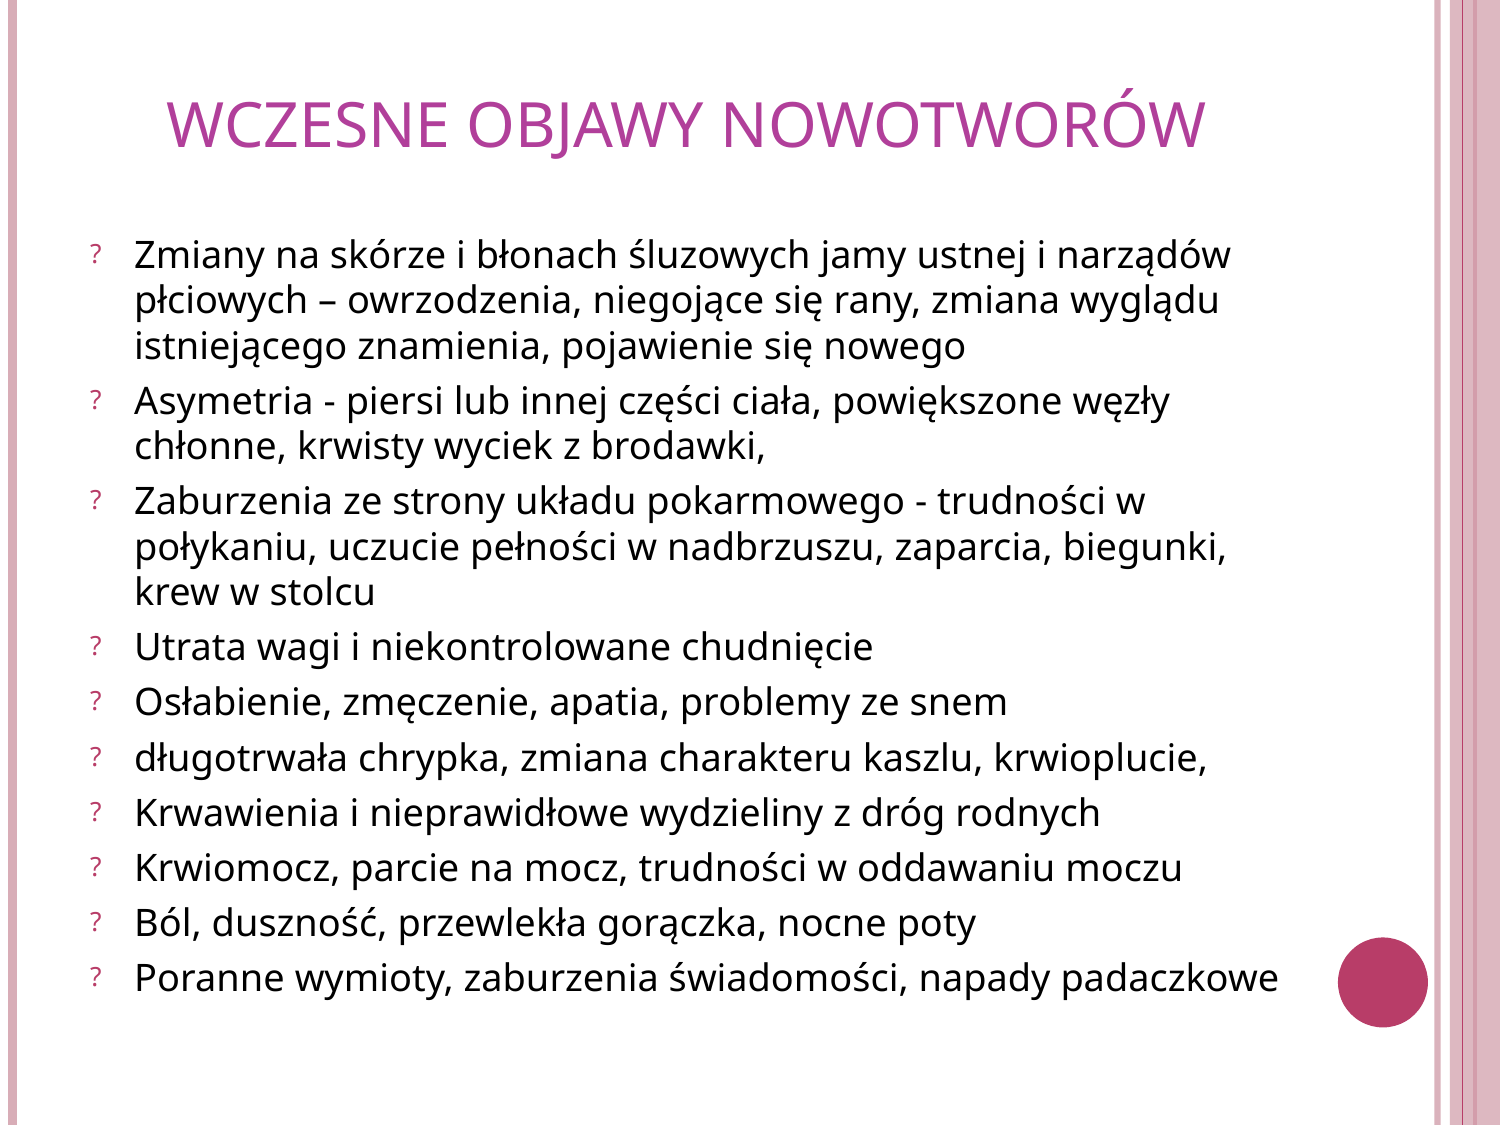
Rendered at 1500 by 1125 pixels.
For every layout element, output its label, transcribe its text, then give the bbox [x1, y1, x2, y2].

title Wczesne objawy nowotworów [75, 45, 1300, 200]
list Zmiany na skórze i błonach śluzowych jamy ustnej i narządów płciowych – owrzodzenia, niegojące się rany, zmiana wyglądu istniejącego znamienia, pojawienie się nowego Asymetria - piersi lub innej części ciała, powiększone węzły chłonne, krwisty wyciek z brodawki, Zaburzenia ze strony układu pokarmowego - trudności w połykaniu, uczucie pełności w nadbrzuszu, zaparcia, biegunki, krew w stolcu Utrata wagi i niekontrolowane chudnięcie Osłabienie, zmęczenie, apatia, problemy ze snem długotrwała chrypka, zmiana charakteru kaszlu, krwioplucie, Krwawienia i nieprawidłowe wydzieliny z dróg rodnych Krwiomocz, parcie na mocz, trudności w oddawaniu moczu Ból, duszność, przewlekła gorączka, nocne poty Poranne wymioty, zaburzenia świadomości, napady padaczkowe [75, 222, 1300, 1062]
